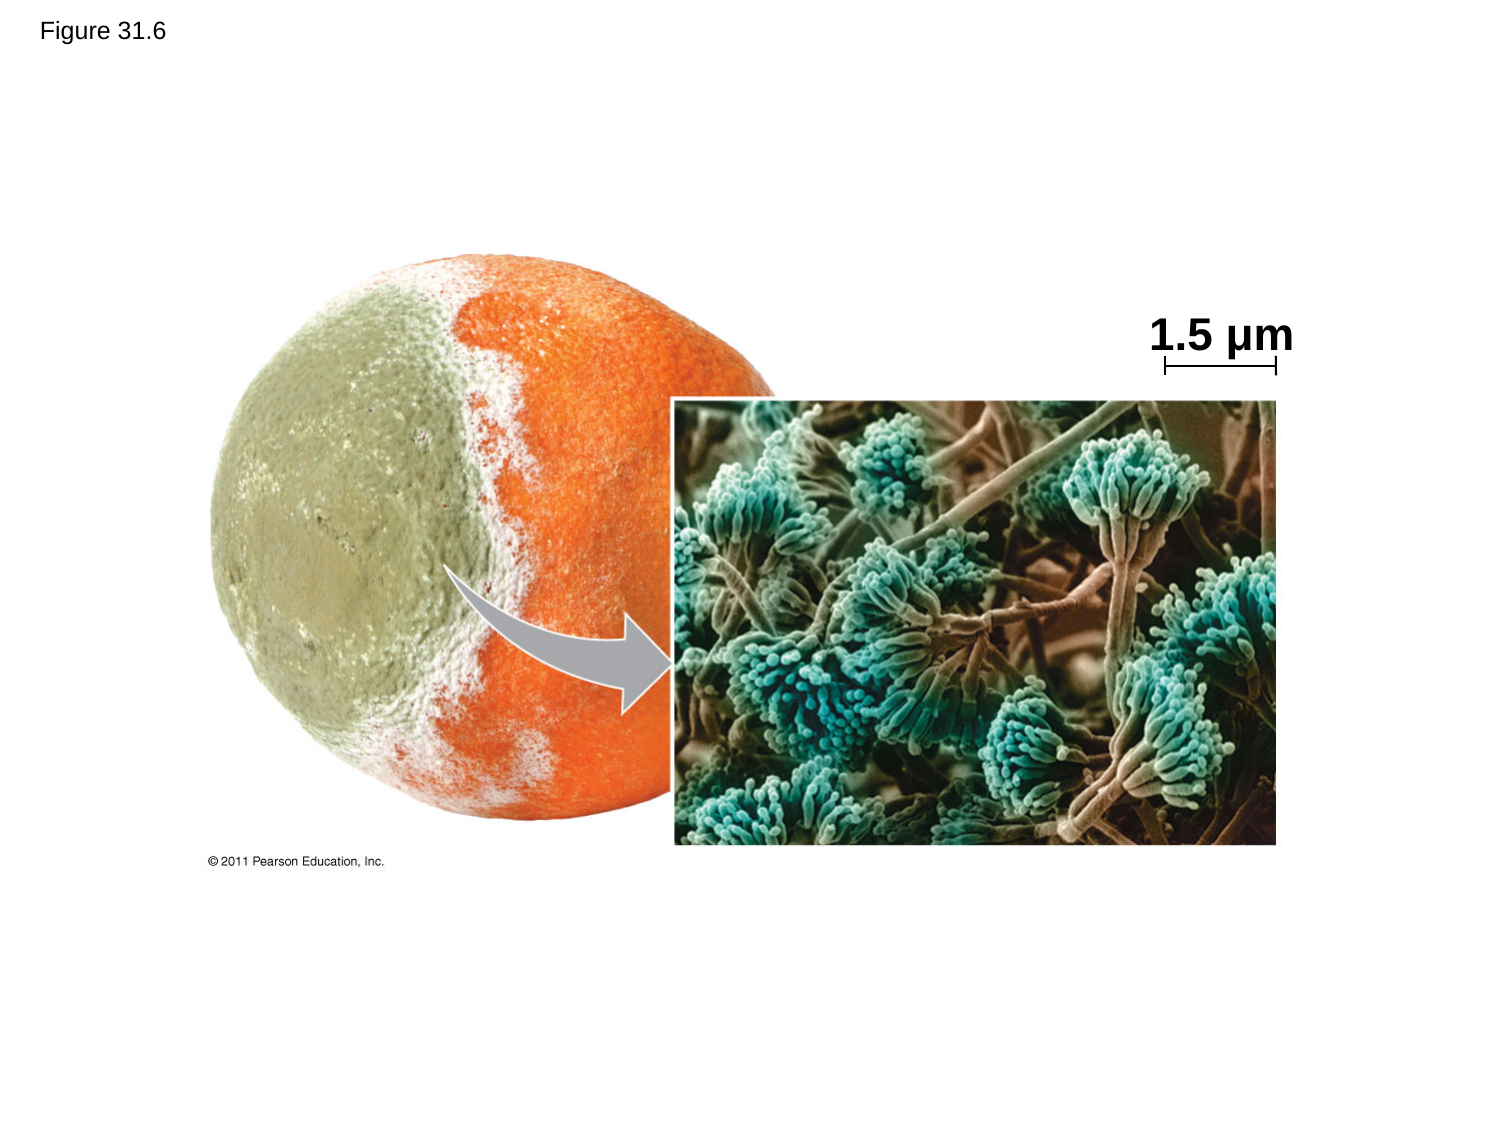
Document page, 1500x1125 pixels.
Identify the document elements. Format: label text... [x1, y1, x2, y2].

picture [202, 246, 1298, 879]
title Figure 31.6 [24, 4, 450, 55]
